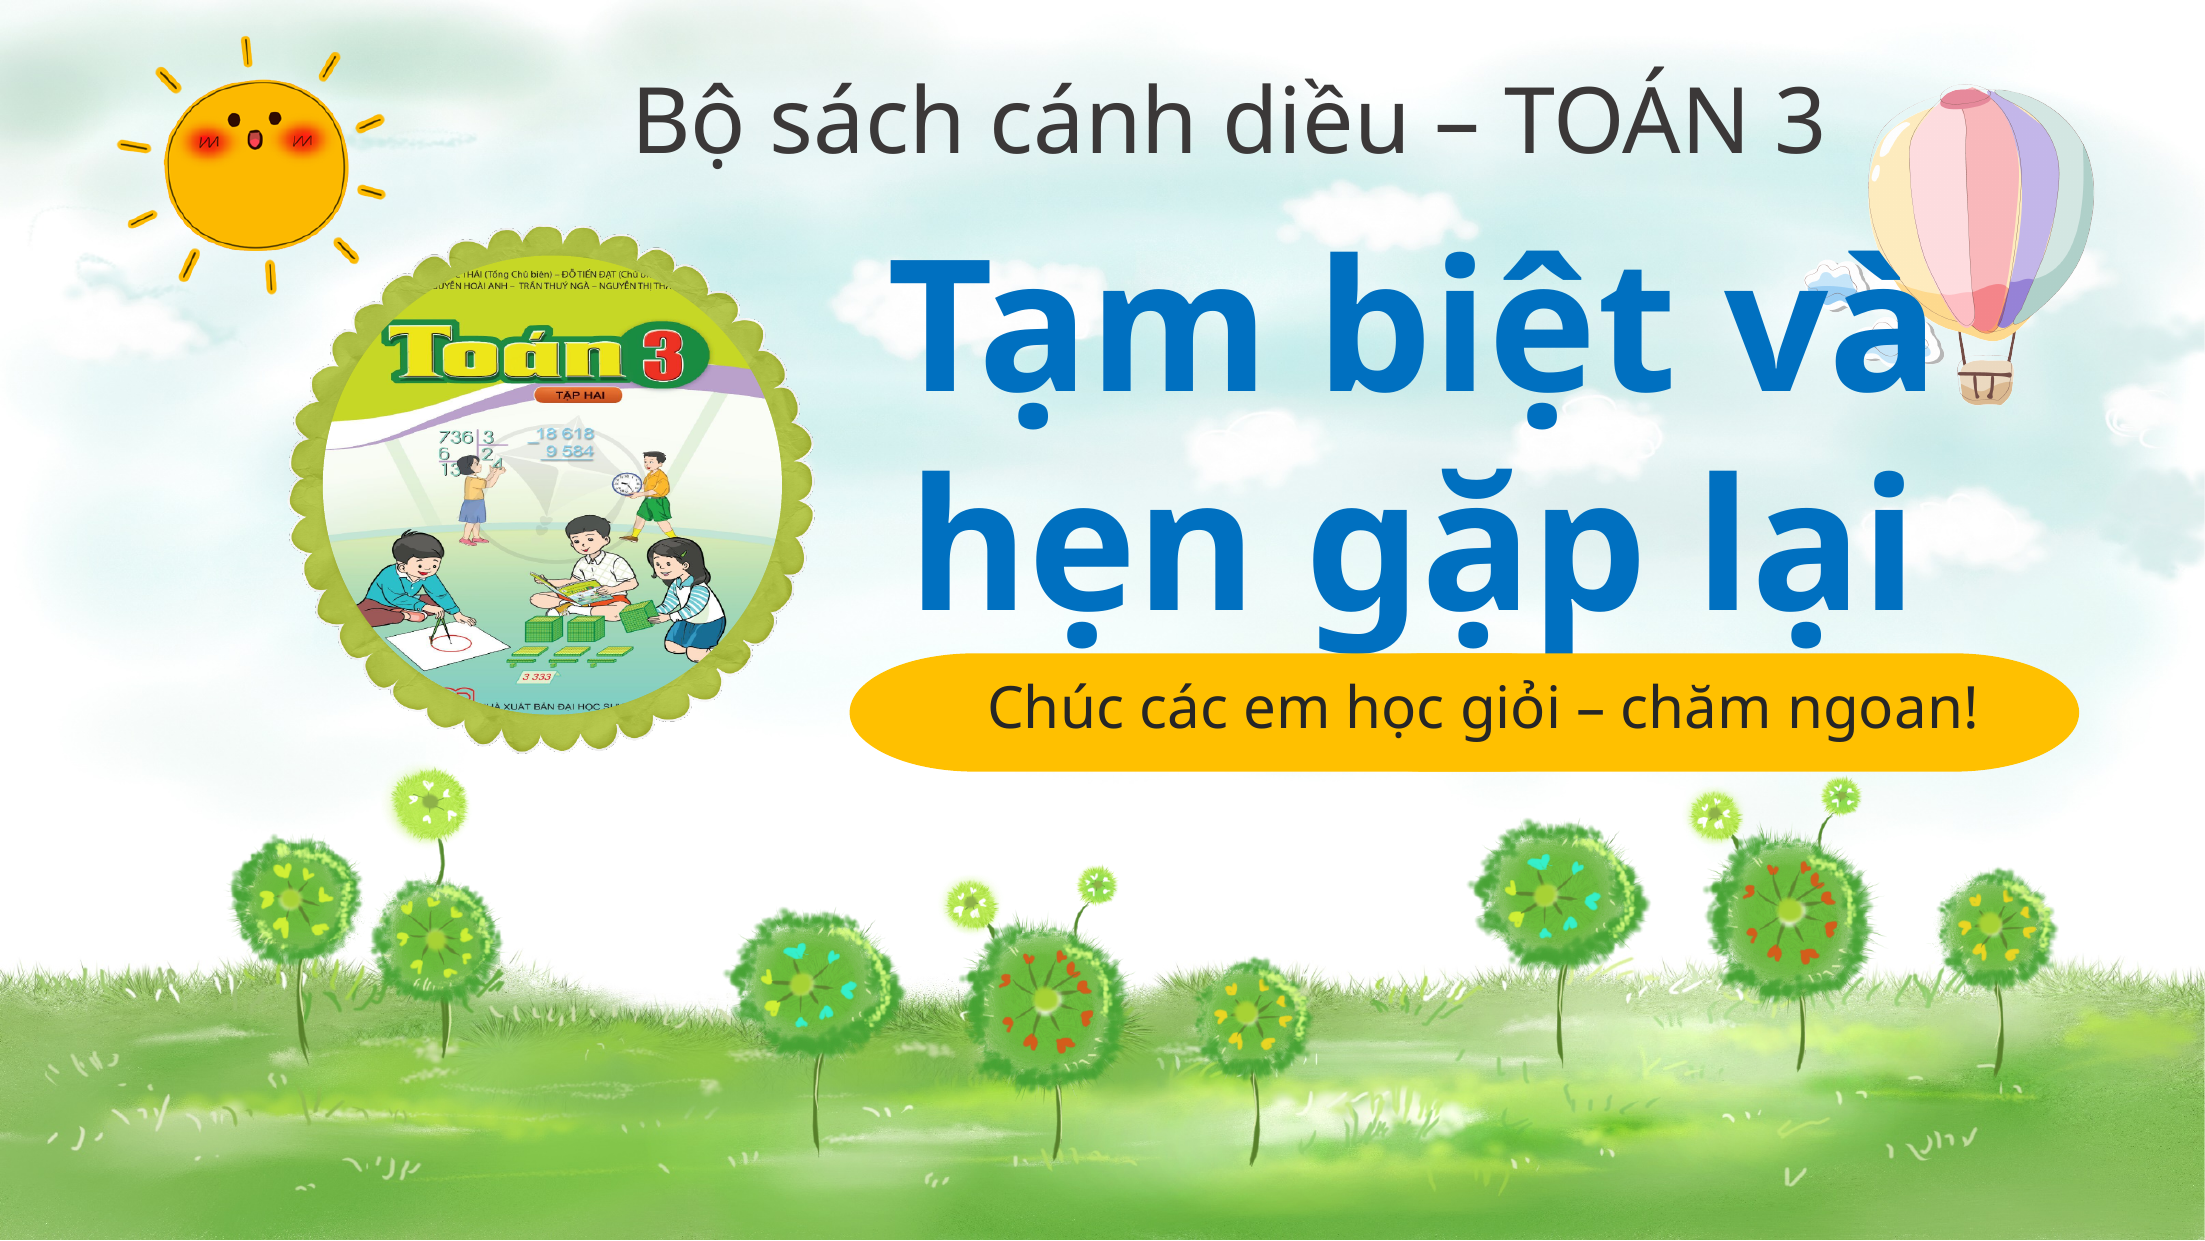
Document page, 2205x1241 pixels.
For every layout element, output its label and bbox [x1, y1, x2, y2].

picture [0, 0, 2205, 1241]
text_box [849, 653, 2080, 772]
